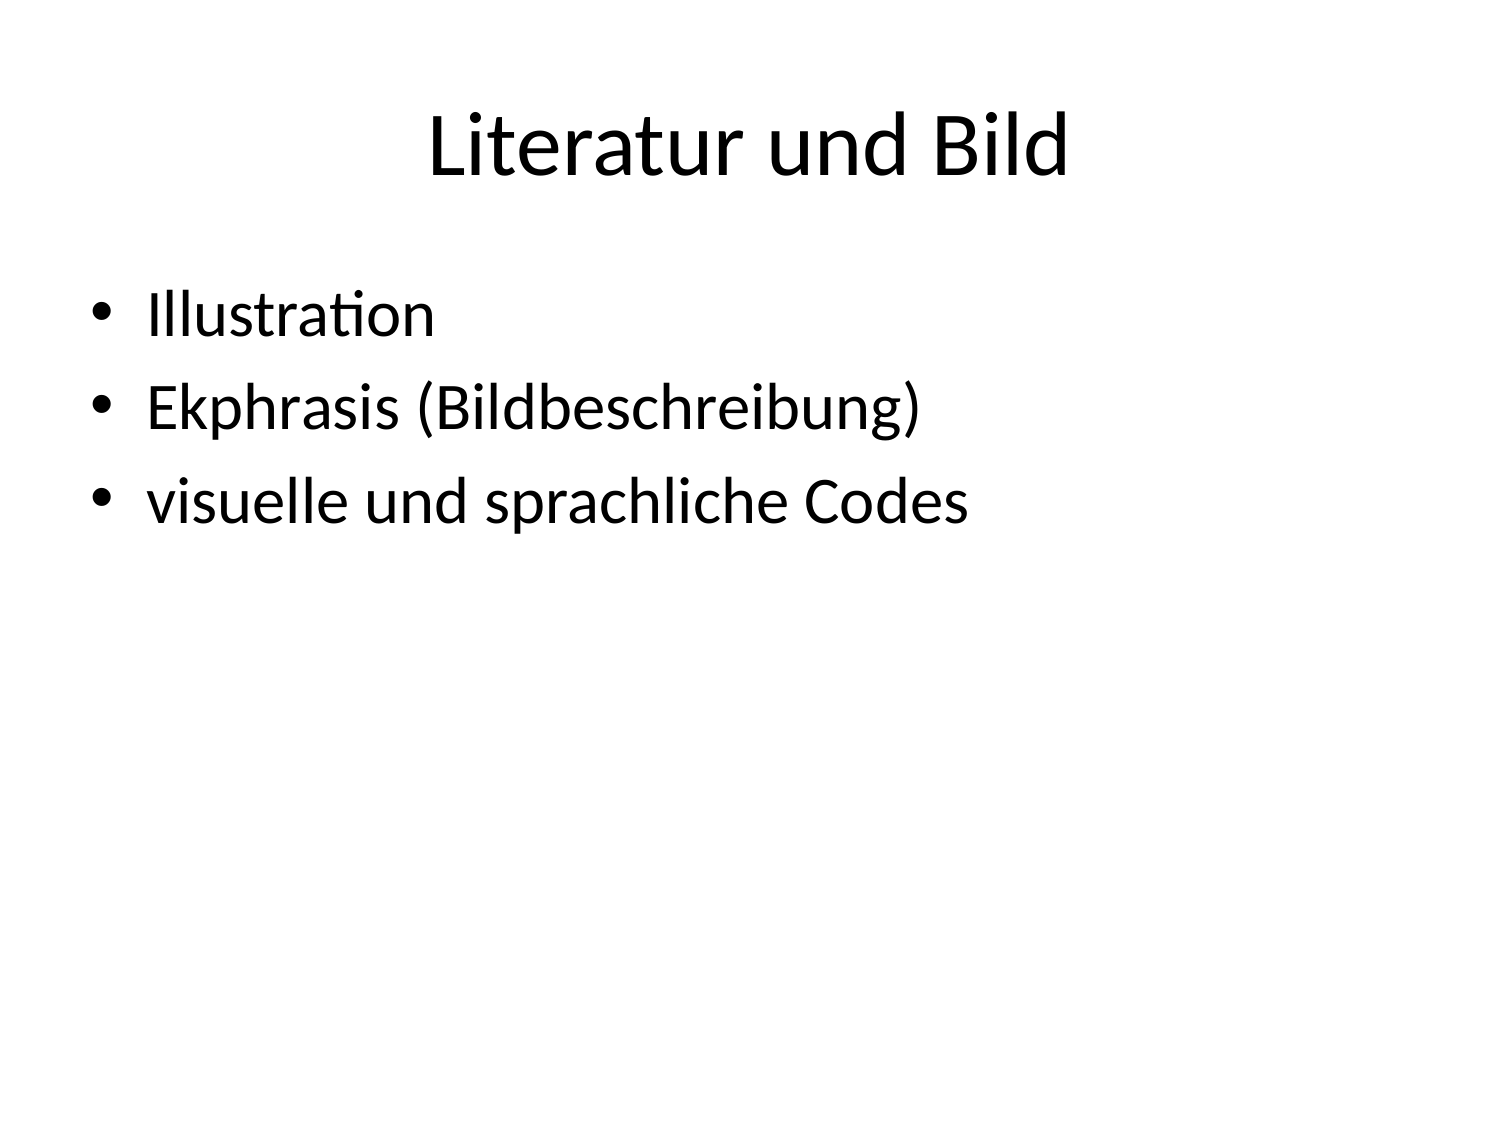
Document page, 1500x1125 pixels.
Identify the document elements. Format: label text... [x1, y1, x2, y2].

list Illustration Ekphrasis (Bildbeschreibung) visuelle und sprachliche Codes [75, 262, 1425, 1005]
title Literatur und Bild [75, 45, 1425, 233]
